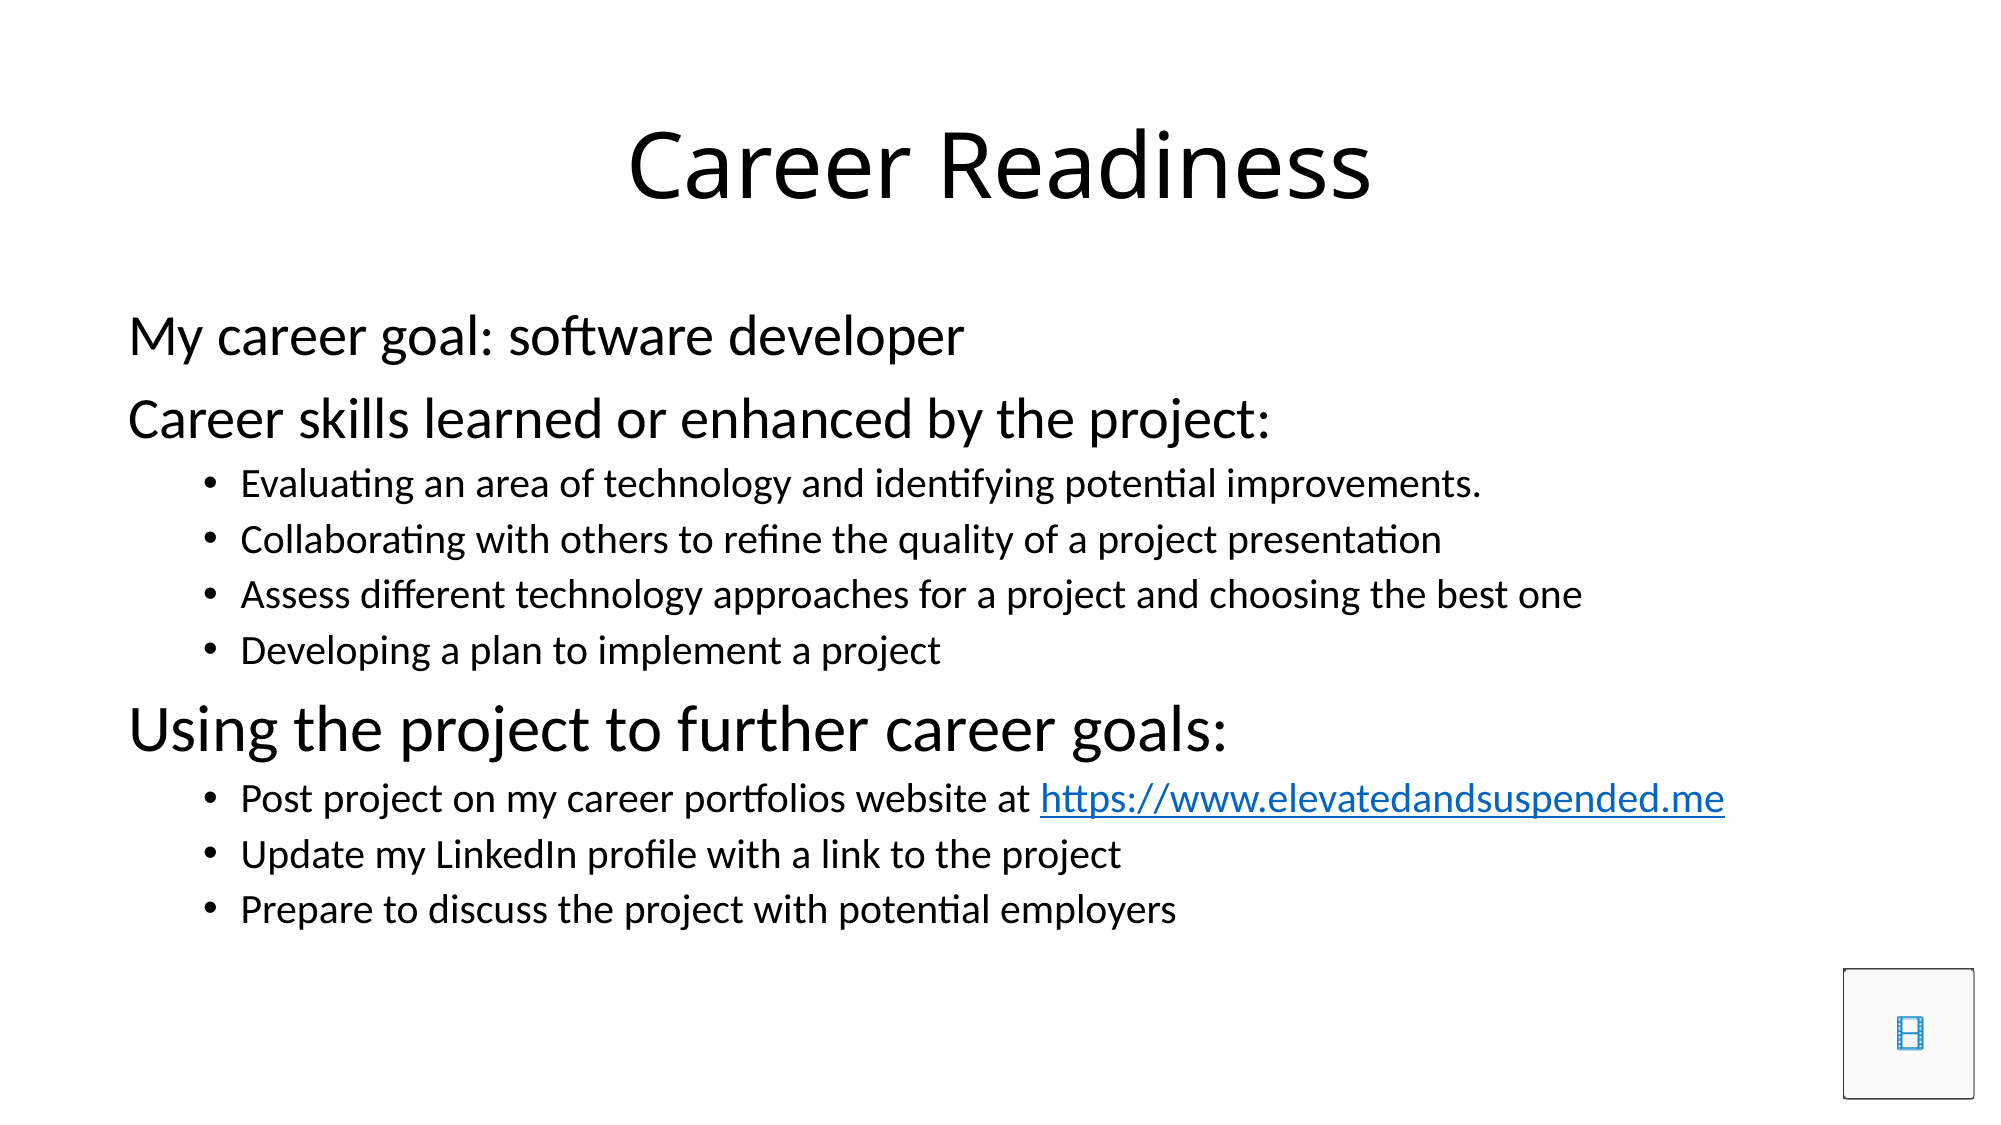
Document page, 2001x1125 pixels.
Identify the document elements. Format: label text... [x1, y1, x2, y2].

text_box Career Readiness [137, 59, 1863, 278]
picture [1841, 966, 1976, 1101]
text_box My career goal: software developer Career skills learned or enhanced by the project: Evaluating an area of technology and identifying potential improvements. Collaborating with others to refine the quality of a project presentation Assess different technology approaches for a project and choosing the best one Developing a plan to implement a project Using the project to further career goals: Post project on my career portfolios website at https://www.elevatedandsuspended.me Update my LinkedIn profile with a link to the project Prepare to discuss the project with potential employers [113, 297, 1839, 1012]
